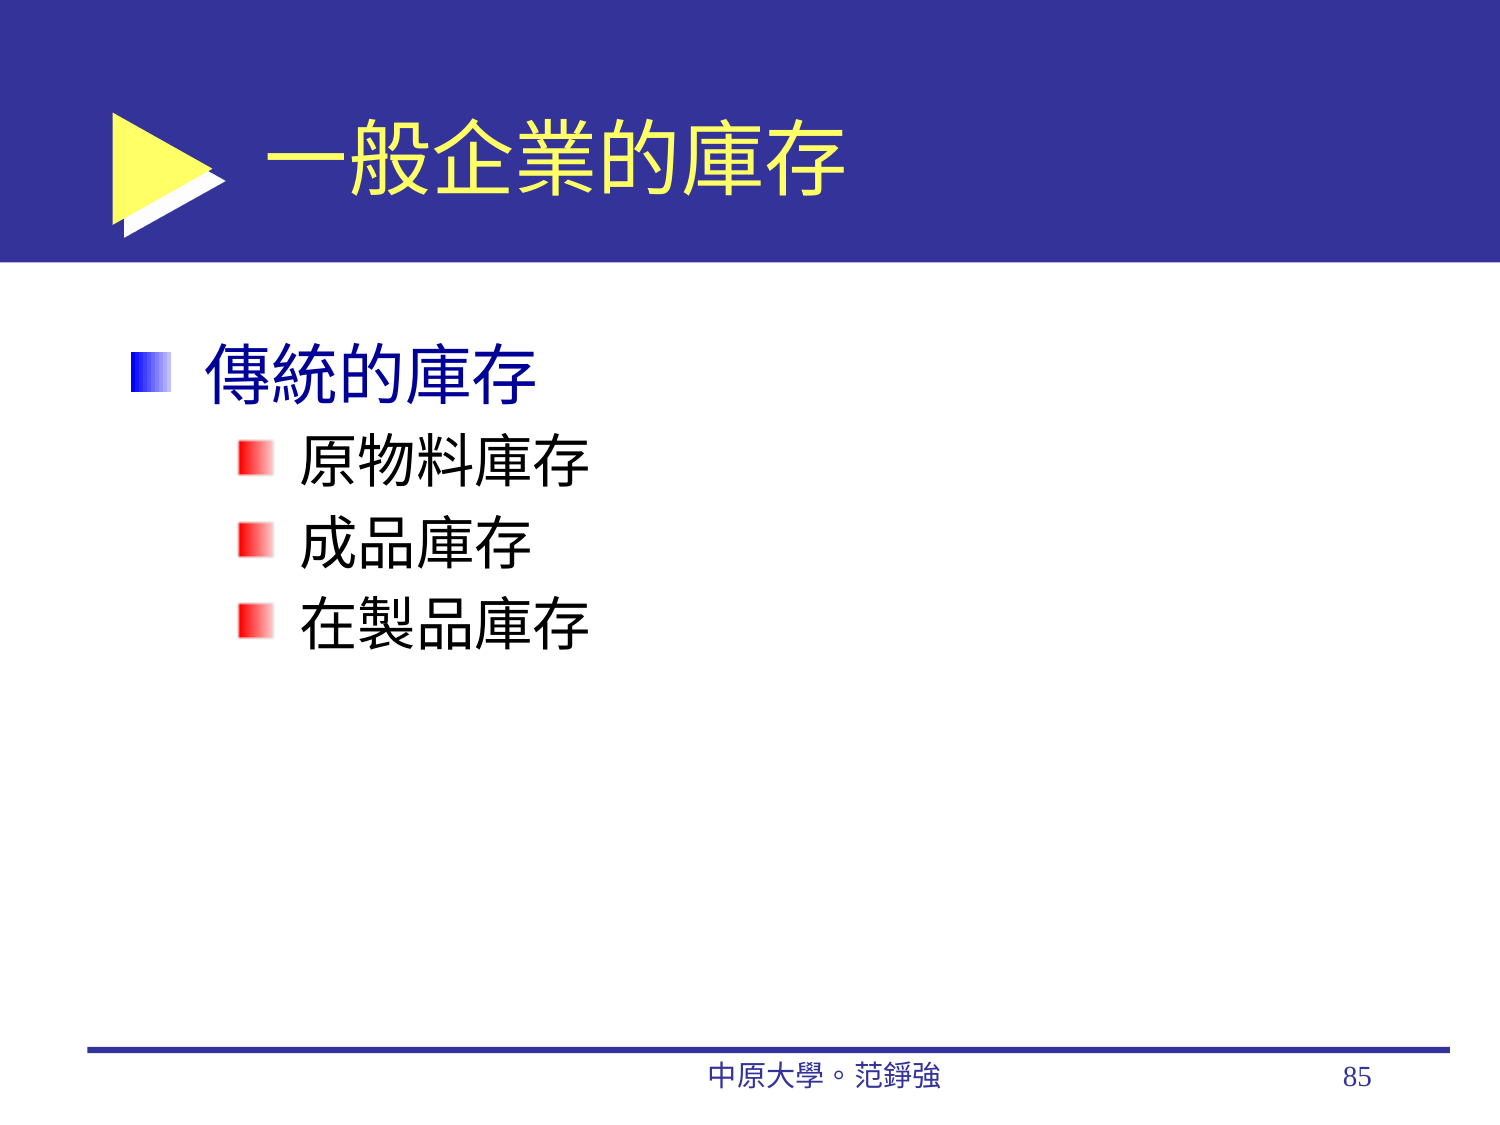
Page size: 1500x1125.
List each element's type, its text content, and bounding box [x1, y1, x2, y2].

picture [127, 349, 175, 396]
footer 中原大學。范錚強 [587, 1050, 1063, 1125]
list 傳統的庫存 原物料庫存 成品庫存 在製品庫存 [112, 324, 1388, 1000]
picture [236, 520, 278, 562]
title 一般企業的庫存 [249, 62, 1388, 250]
slide_number 85 [1074, 1050, 1388, 1125]
picture [236, 438, 278, 480]
picture [236, 601, 278, 643]
